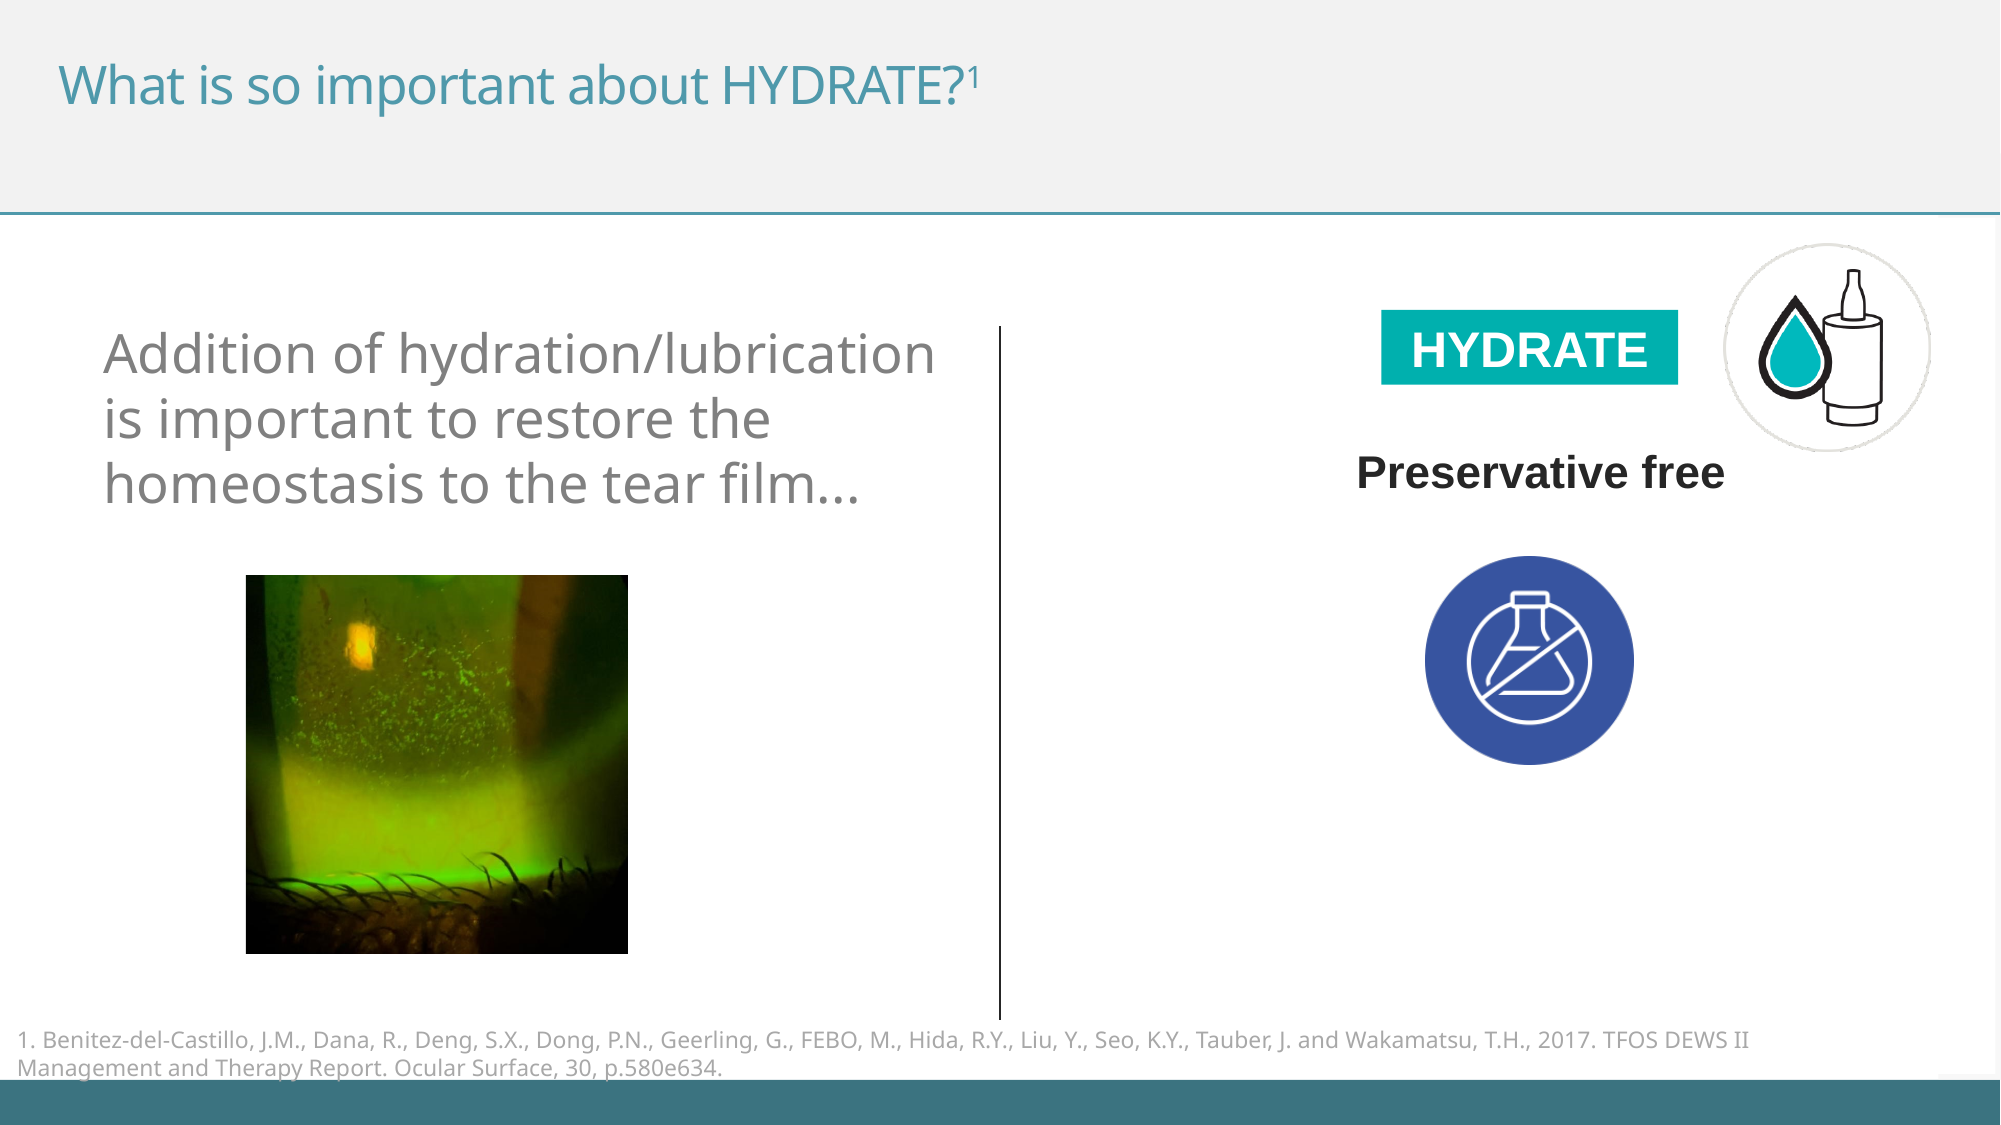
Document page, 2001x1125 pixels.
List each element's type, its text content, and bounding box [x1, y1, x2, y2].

picture [1425, 555, 1635, 765]
text_box Preservative free [1341, 435, 1781, 506]
text_box 1. Benitez-del-Castillo, J.M., Dana, R., Deng, S.X., Dong, P.N., Geerling, G., FEBO, M., Hida, R.Y., Liu, Y., Seo, K.Y., Tauber, J. and Wakamatsu, T.H., 2017. TFOS DEWS II Management and Therapy Report. Ocular Surface, 30, p.580e634. [2, 1018, 1825, 1089]
title What is so important about HYDRATE?1 [43, 50, 1562, 189]
text_box Addition of hydration/lubrication is important to restore the homeostasis to the tear film... [88, 312, 1000, 522]
text_box HYDRATE [1381, 309, 1679, 385]
picture [1723, 243, 1932, 452]
picture [245, 574, 629, 955]
